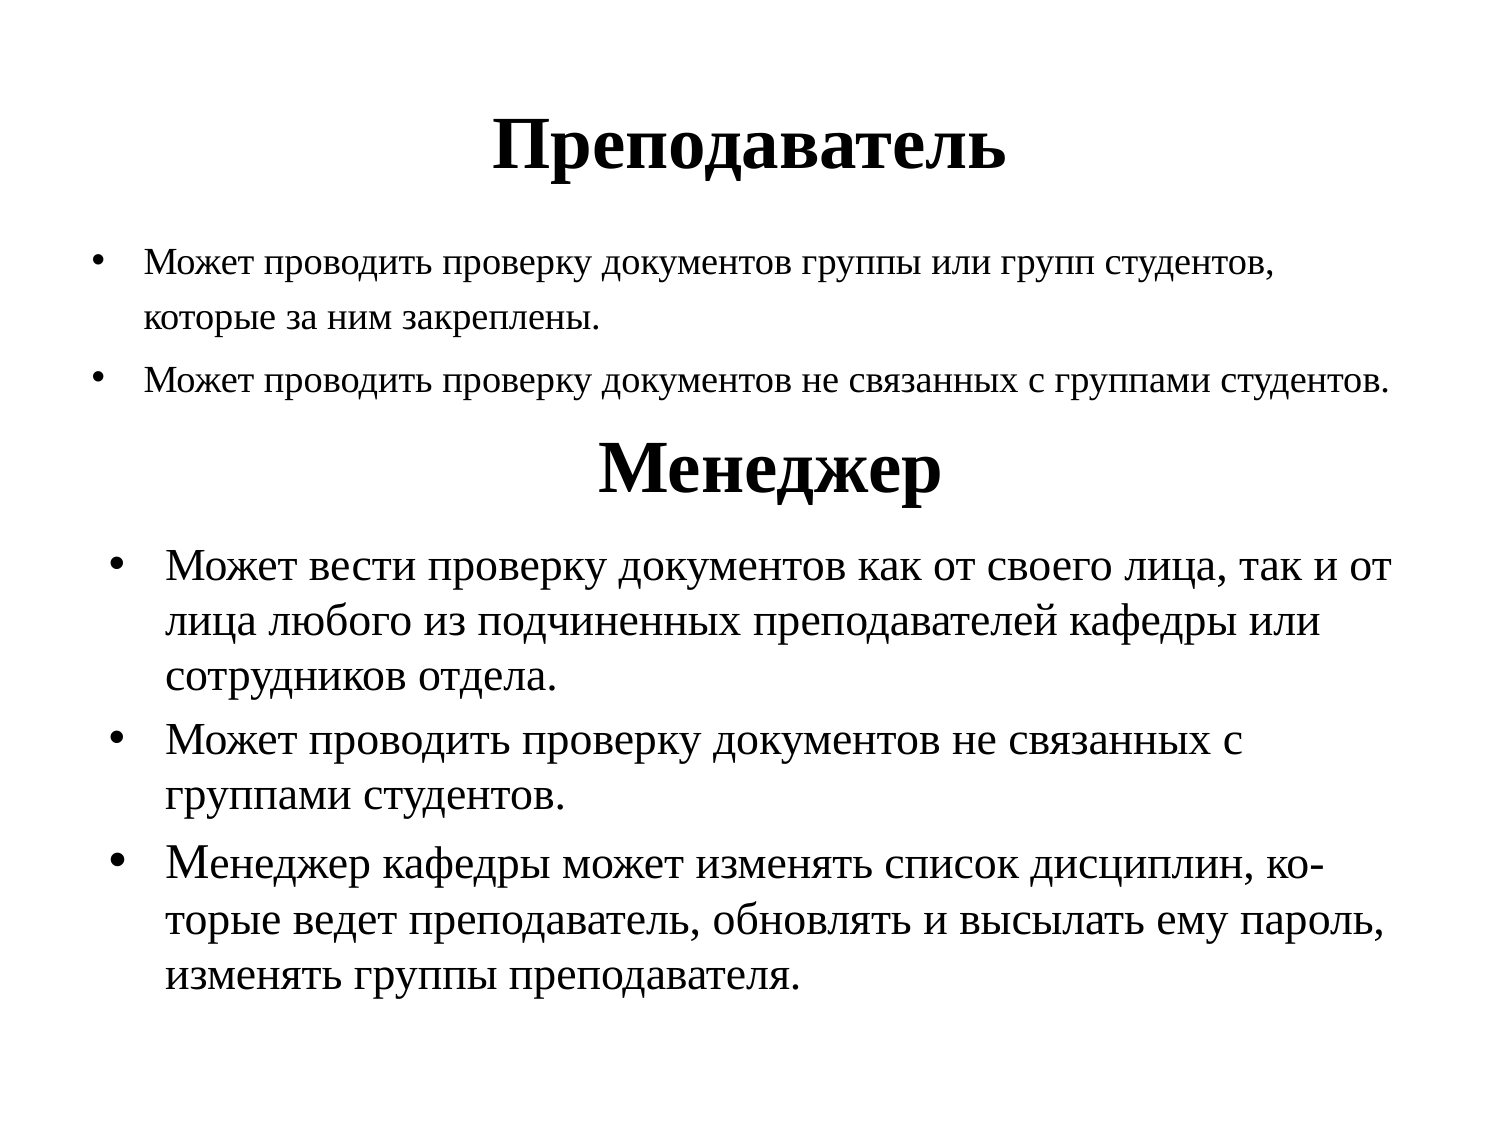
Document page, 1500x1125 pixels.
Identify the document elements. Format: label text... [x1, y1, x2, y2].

text_box Может вести проверку документов как от своего лица, так и от лица любого из подчиненных преподавателей кафедры или сотрудников отдела. Может проводить проверку документов не связанных с группами студентов. Менеджер кафедры может изменять список дисциплин, ко-торые ведет преподаватель, обновлять и высылать ему пароль, изменять группы преподавателя. [93, 527, 1444, 918]
list Может проводить проверку документов группы или групп студентов, которые за ним закреплены. Может проводить проверку документов не связанных с группами студентов. [76, 208, 1427, 434]
text_box Менеджер [88, 398, 1454, 528]
title Преподаватель [75, 45, 1425, 233]
